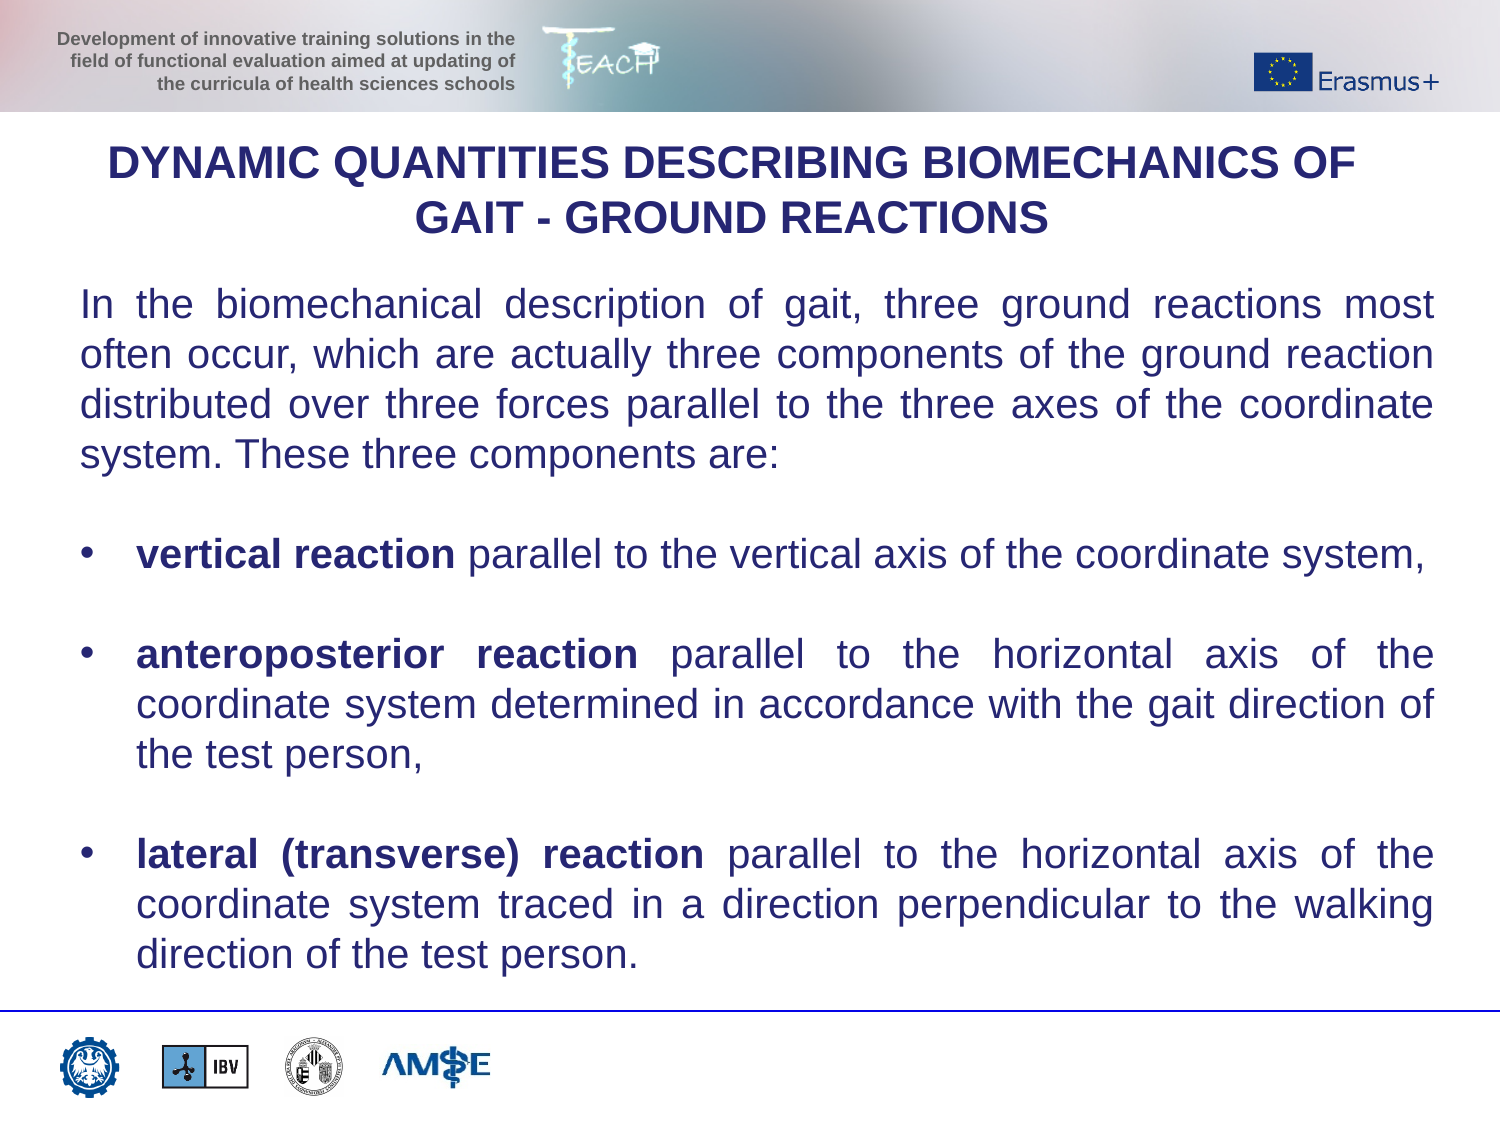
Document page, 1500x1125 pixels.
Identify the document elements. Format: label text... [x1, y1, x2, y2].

text_box In the biomechanical description of gait, three ground reactions most often occur, which are actually three components of the ground reaction distributed over three forces parallel to the three axes of the coordinate system. These three components are: vertical reaction parallel to the vertical axis of the coordinate system, anteroposterior reaction parallel to the horizontal axis of the coordinate system determined in accordance with the gait direction of the test person, lateral (transverse) reaction parallel to the horizontal axis of the coordinate system traced in a direction perpendicular to the walking direction of the test person. [64, 269, 1451, 985]
picture [379, 1044, 491, 1089]
picture [161, 1044, 249, 1089]
picture [53, 1035, 126, 1099]
picture [284, 1036, 344, 1097]
text_box DYNAMIC QUANTITIES DESCRIBING BIOMECHANICS OF GAIT - GROUND REACTIONS [64, 125, 1400, 251]
picture [0, 1, 1500, 112]
